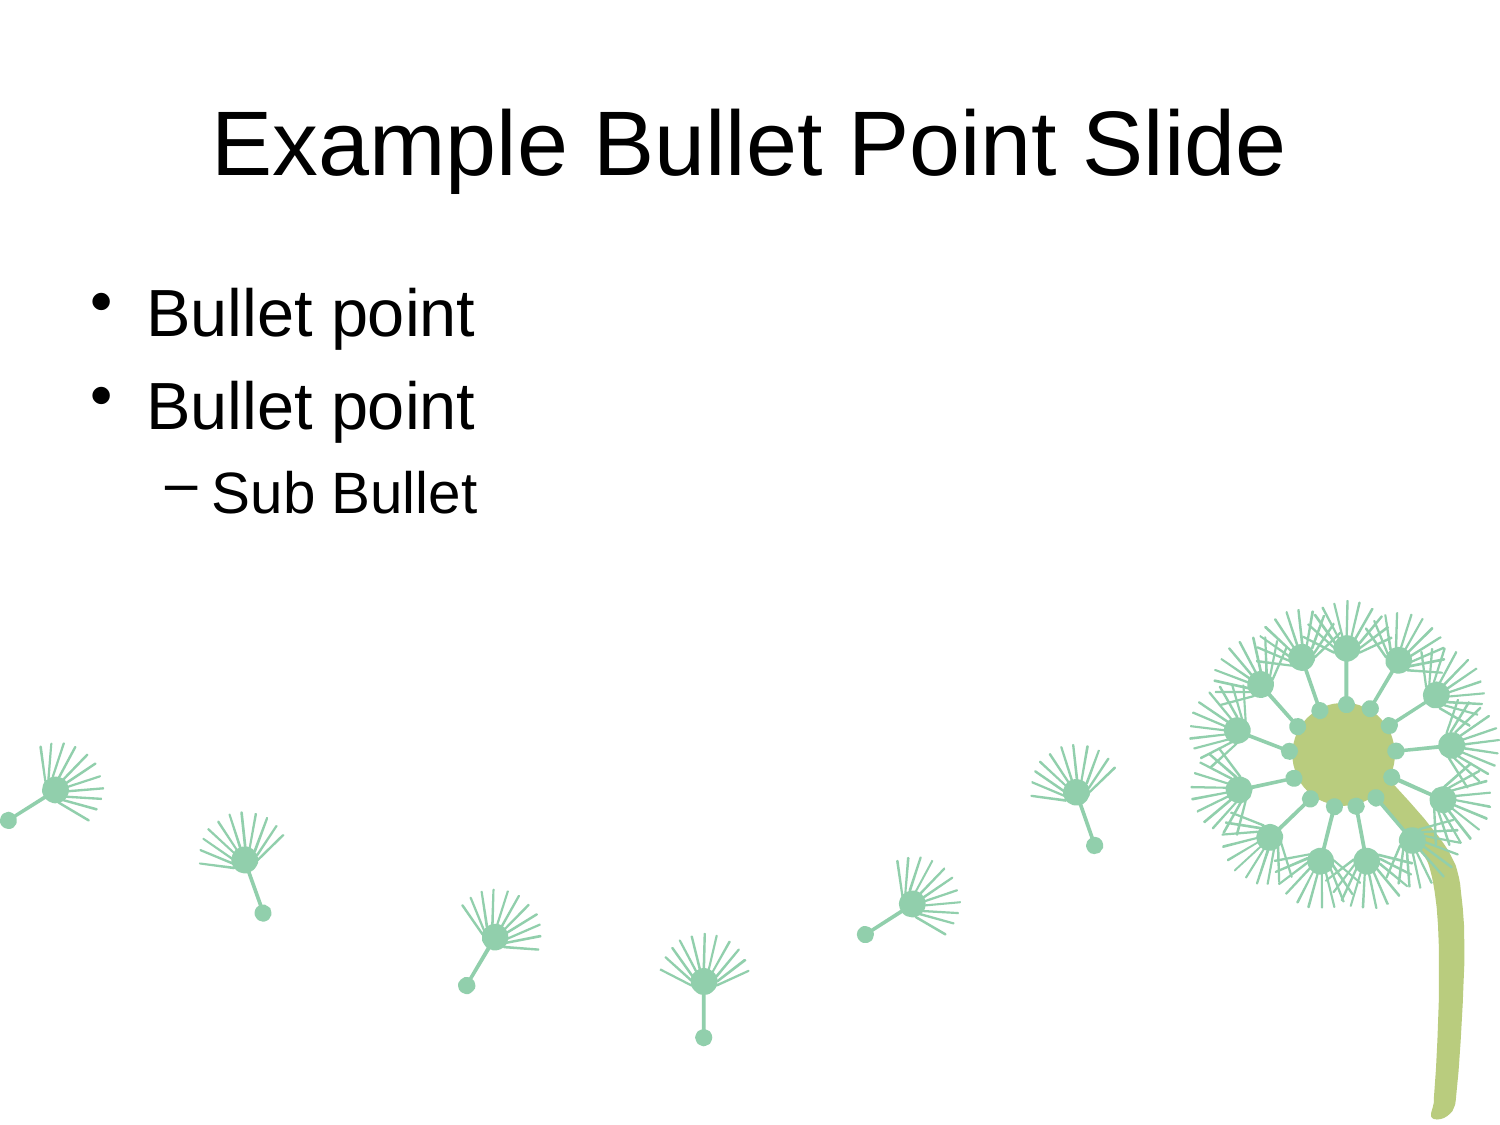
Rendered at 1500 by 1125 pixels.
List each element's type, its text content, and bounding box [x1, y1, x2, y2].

list Bullet point Bullet point Sub Bullet [75, 262, 1425, 1005]
title Example Bullet Point Slide [75, 45, 1425, 233]
